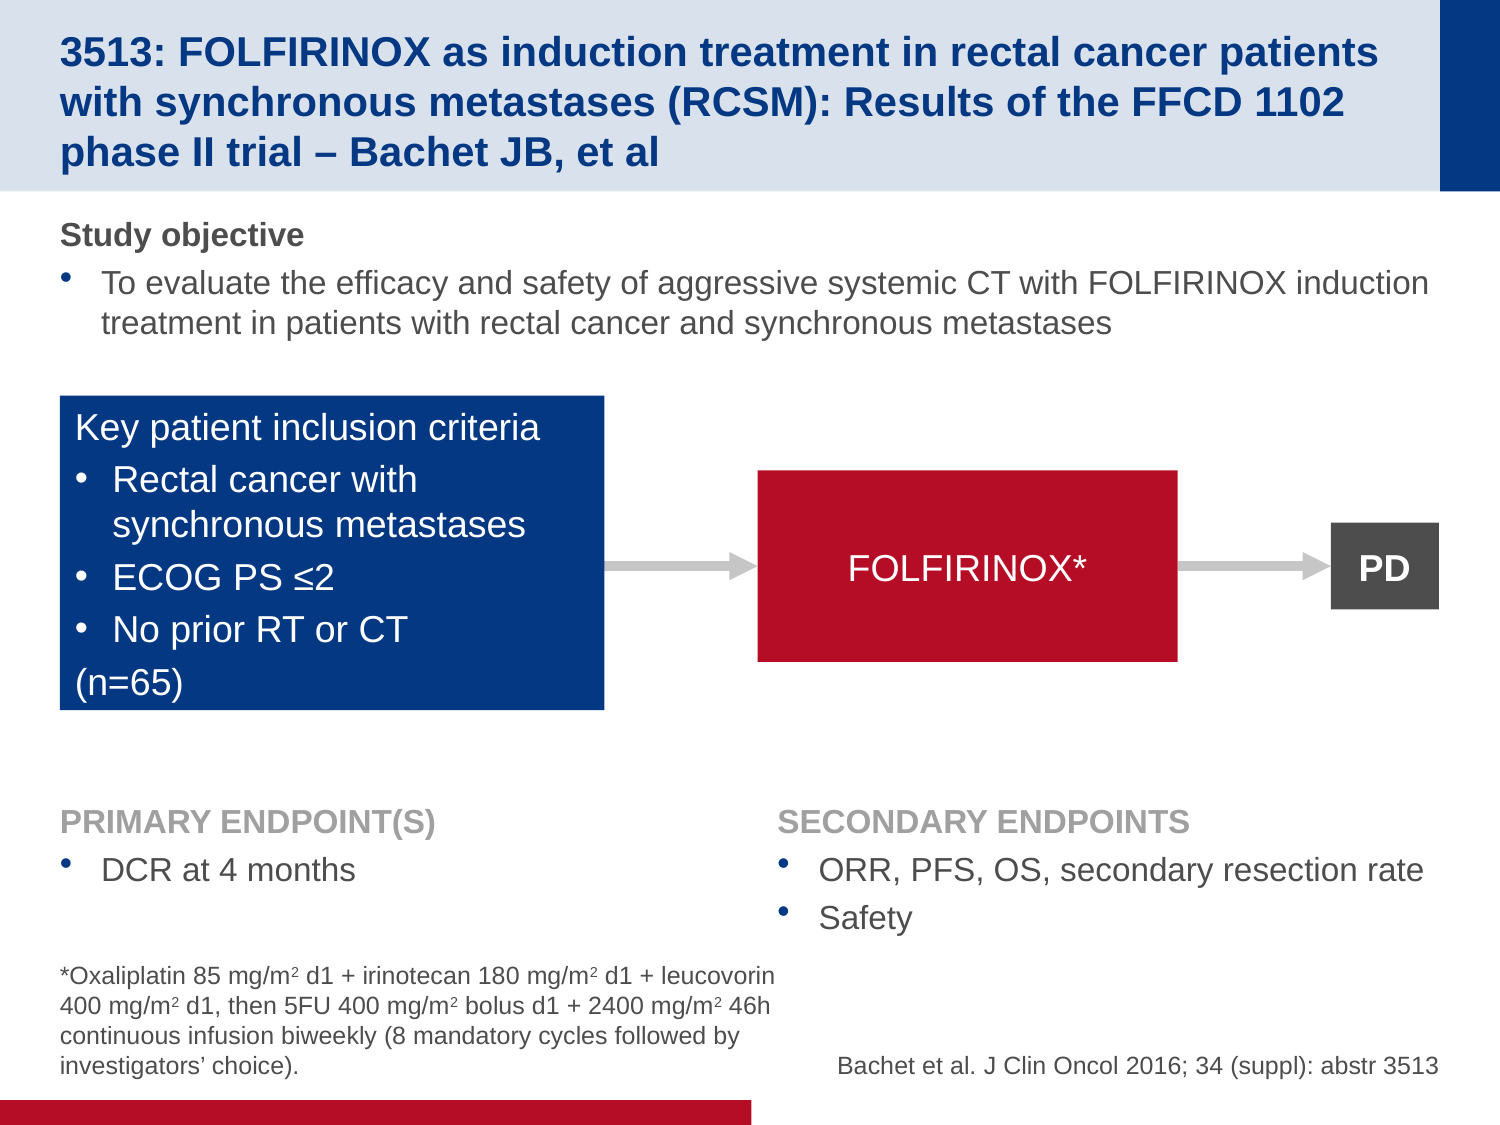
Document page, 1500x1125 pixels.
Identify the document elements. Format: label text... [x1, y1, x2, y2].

list *Oxaliplatin 85 mg/m2 d1 + irinotecan 180 mg/m2 d1 + leucovorin 400 mg/m2 d1, then 5FU 400 mg/m2 bolus d1 + 2400 mg/m2 46h continuous infusion biweekly (8 mandatory cycles followed by investigators’ choice). [59, 999, 762, 1080]
text_box PD [1330, 522, 1439, 610]
title 3513: FOLFIRINOX as induction treatment in rectal cancer patients with synchronous metastases (RCSM): Results of the FFCD 1102 phase II trial – Bachet JB, et al [59, 29, 1412, 162]
text_box SECONDARY ENDPOINTS ORR, PFS, OS, secondary resection rate Safety [762, 792, 1463, 943]
text_box Key patient inclusion criteria Rectal cancer with synchronous metastases ECOG PS ≤2 No prior RT or CT (n=65) [59, 395, 605, 711]
list Bachet et al. J Clin Oncol 2016; 34 (suppl): abstr 3513 [762, 999, 1441, 1080]
text_box PRIMARY ENDPOINT(S) DCR at 4 months [59, 792, 738, 893]
list Study objective To evaluate the efficacy and safety of aggressive systemic CT with FOLFIRINOX induction treatment in patients with rectal cancer and synchronous metastases [59, 205, 1441, 985]
text_box FOLFIRINOX* [757, 470, 1178, 662]
